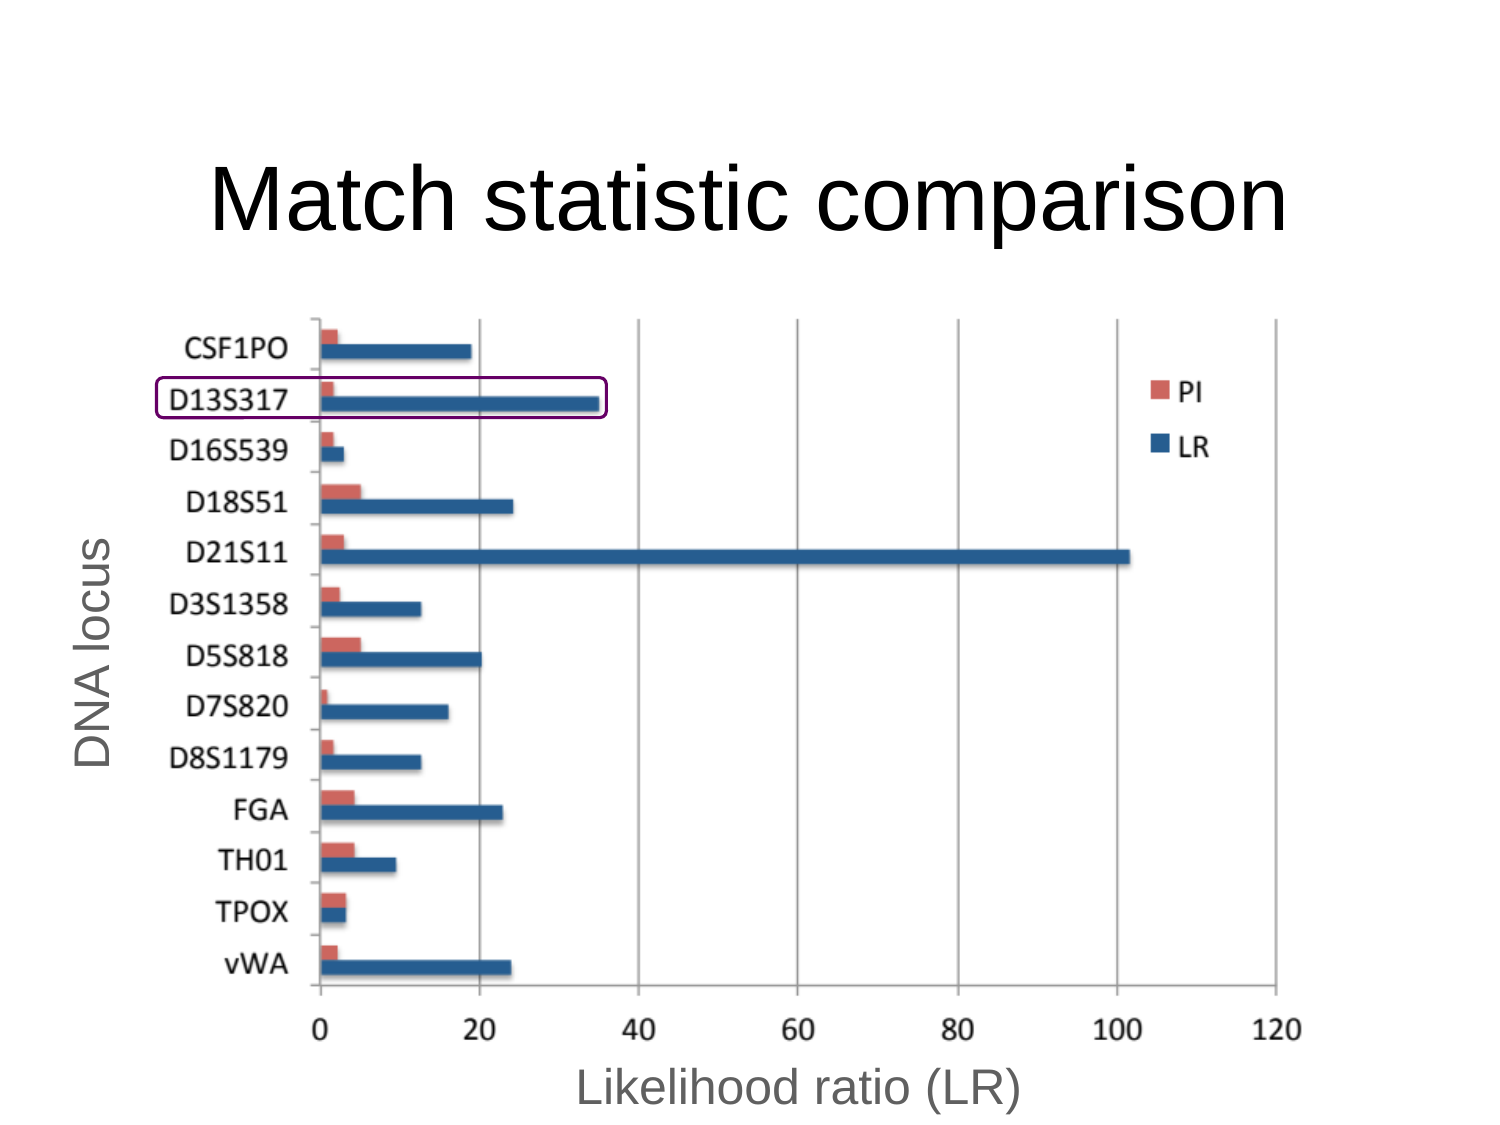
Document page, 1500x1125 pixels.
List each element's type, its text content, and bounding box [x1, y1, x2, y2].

title Match statistic comparison [112, 99, 1388, 288]
text_box DNA locus [52, 486, 127, 821]
text_box Likelihood ratio (LR) [517, 1067, 1081, 1122]
picture [153, 291, 1427, 1059]
